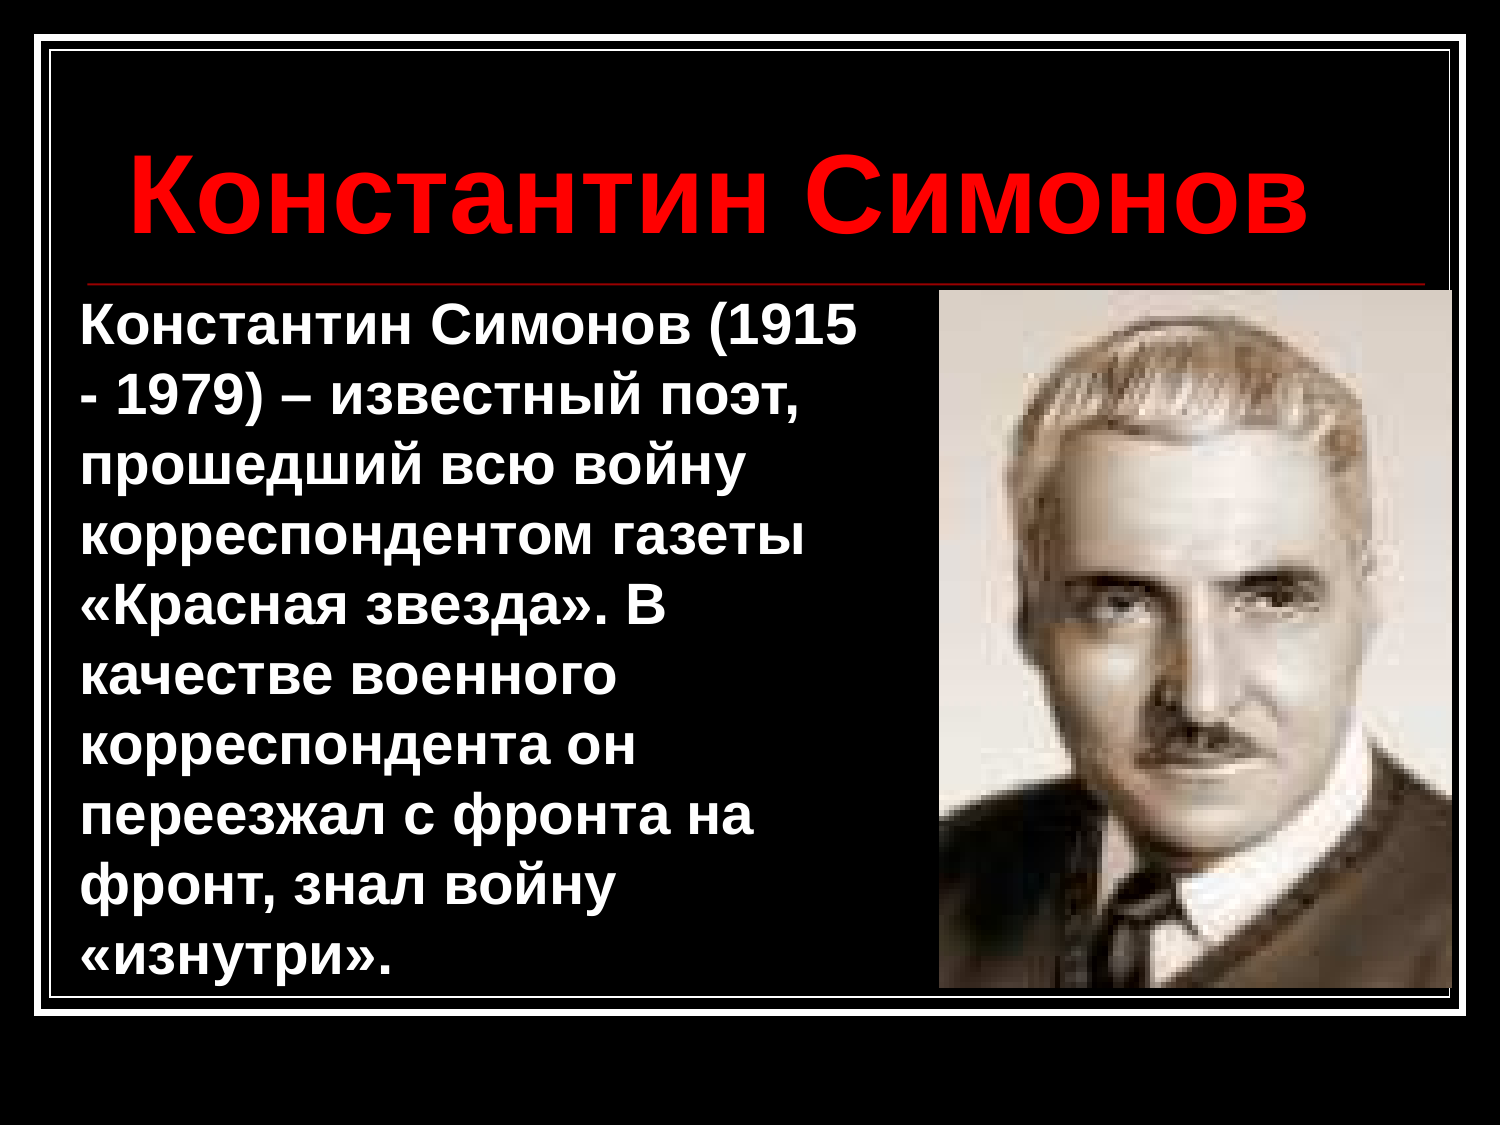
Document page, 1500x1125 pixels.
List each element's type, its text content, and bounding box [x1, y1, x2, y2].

text_box Константин Симонов (1915 - 1979) – известный поэт, прошедший всю войну корреспондентом газеты «Красная звезда». В качестве военного корреспондента он переезжал с фронта на фронт, знал войну «изнутри». [64, 278, 892, 994]
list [938, 290, 1452, 988]
text_box Константин Симонов [112, 113, 1424, 264]
